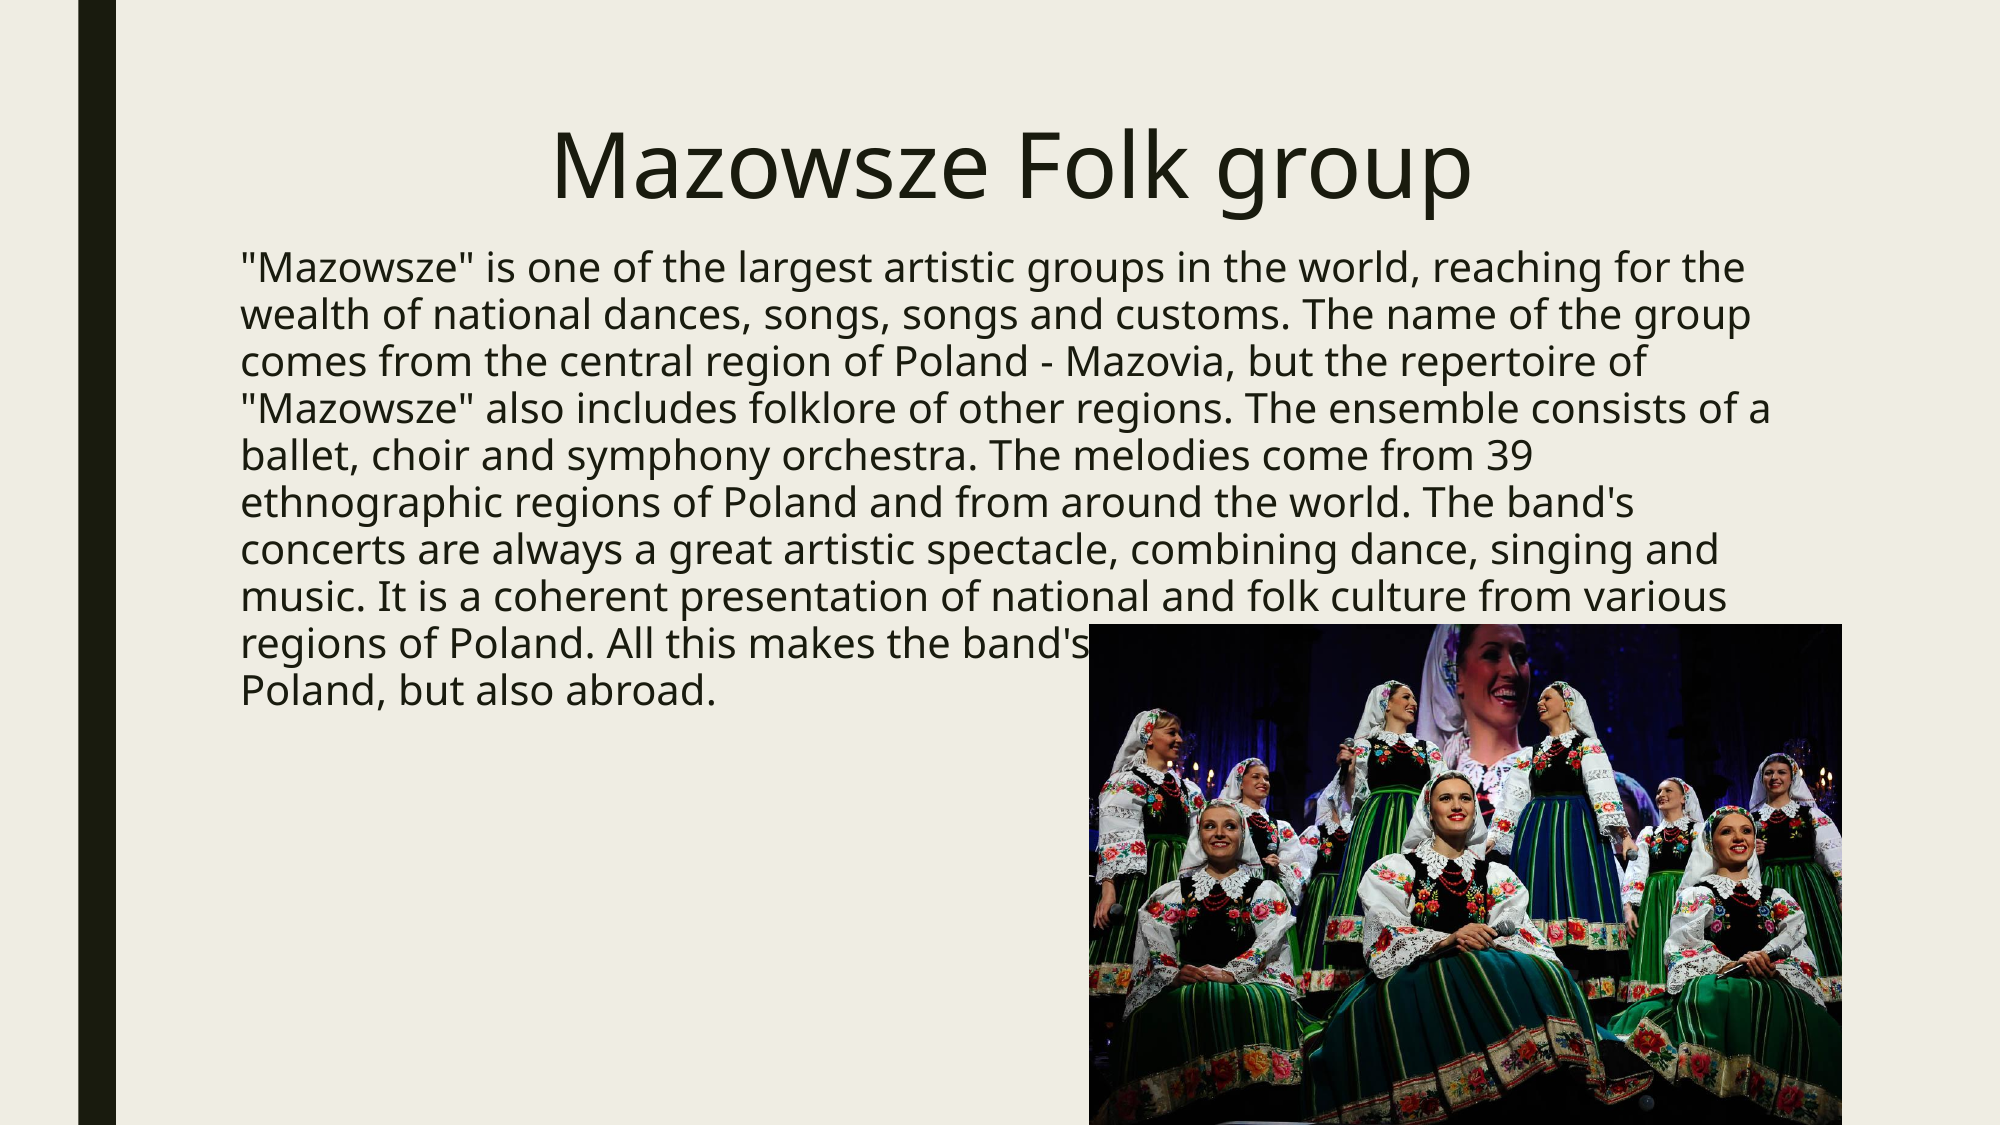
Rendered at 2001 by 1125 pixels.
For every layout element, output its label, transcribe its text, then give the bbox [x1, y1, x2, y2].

title Mazowsze Folk group [225, 112, 1800, 237]
picture [1089, 624, 1842, 1125]
list "Mazowsze" is one of the largest artistic groups in the world, reaching for the wealth of national dances, songs, songs and customs. The name of the group comes from the central region of Poland - Mazovia, but the repertoire of "Mazowsze" also includes folklore of other regions. The ensemble consists of a ballet, choir and symphony orchestra. The melodies come from 39 ethnographic regions of Poland and from around the world. The band's concerts are always a great artistic spectacle, combining dance, singing and music. It is a coherent presentation of national and folk culture from various regions of Poland. All this makes the band's work recognizable not only in Poland, but also abroad. [225, 237, 1800, 963]
